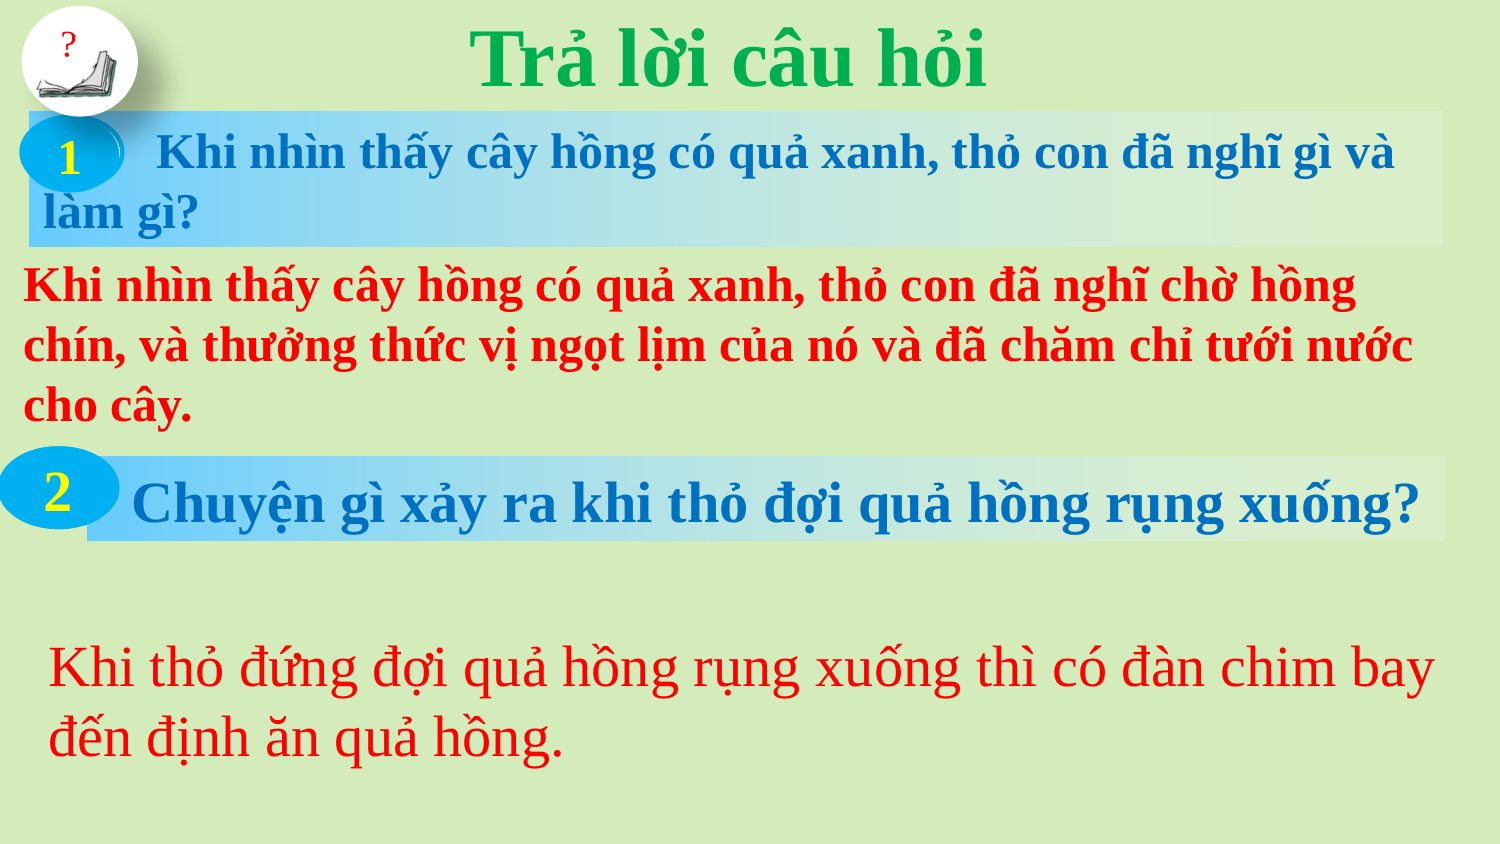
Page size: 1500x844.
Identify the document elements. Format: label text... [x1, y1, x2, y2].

text_box Khi nhìn thấy cây hồng có quả xanh, thỏ con đã nghĩ chờ hồng chín, và thưởng thức vị ngọt lịm của nó và đã chăm chỉ tưới nước cho cây. [8, 243, 1473, 439]
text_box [21, 111, 1444, 249]
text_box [21, 5, 139, 117]
text_box Trả lời câu hỏi [135, 0, 1322, 109]
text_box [0, 448, 1445, 613]
text_box Khi thỏ đứng đợi quả hồng rụng xuống thì có đàn chim bay đến định ăn quả hồng. [33, 621, 1475, 776]
